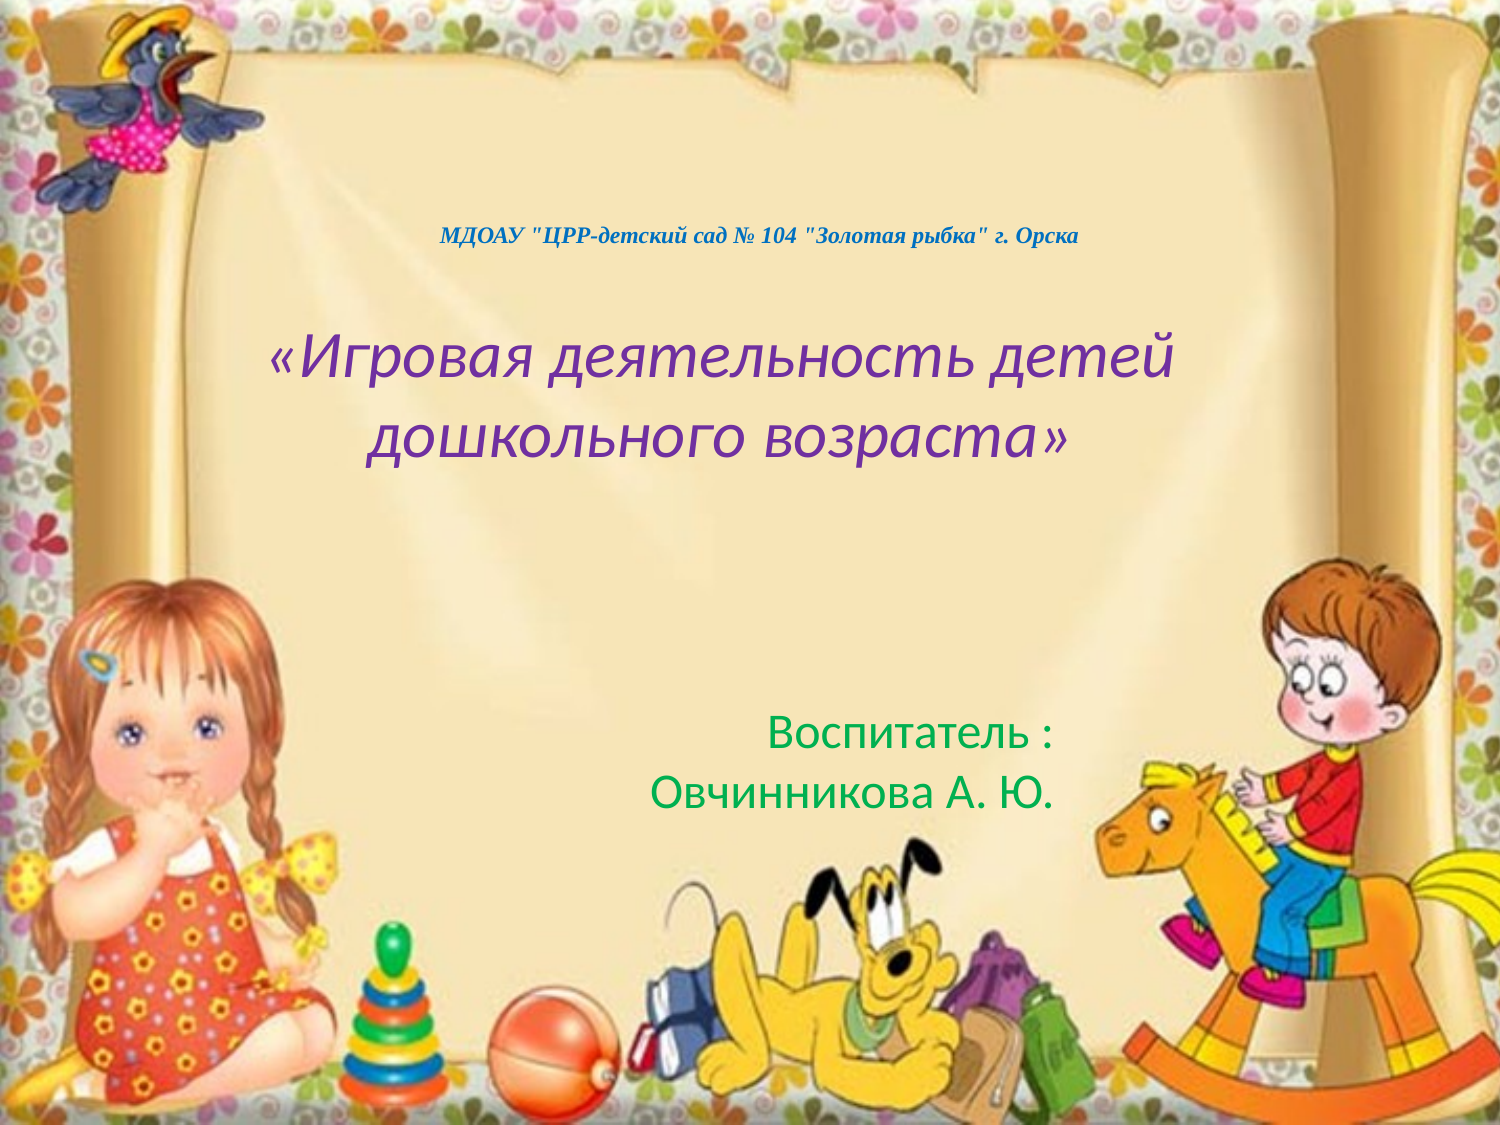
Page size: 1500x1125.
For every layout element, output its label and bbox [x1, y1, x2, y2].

list [0, 0, 1500, 1125]
